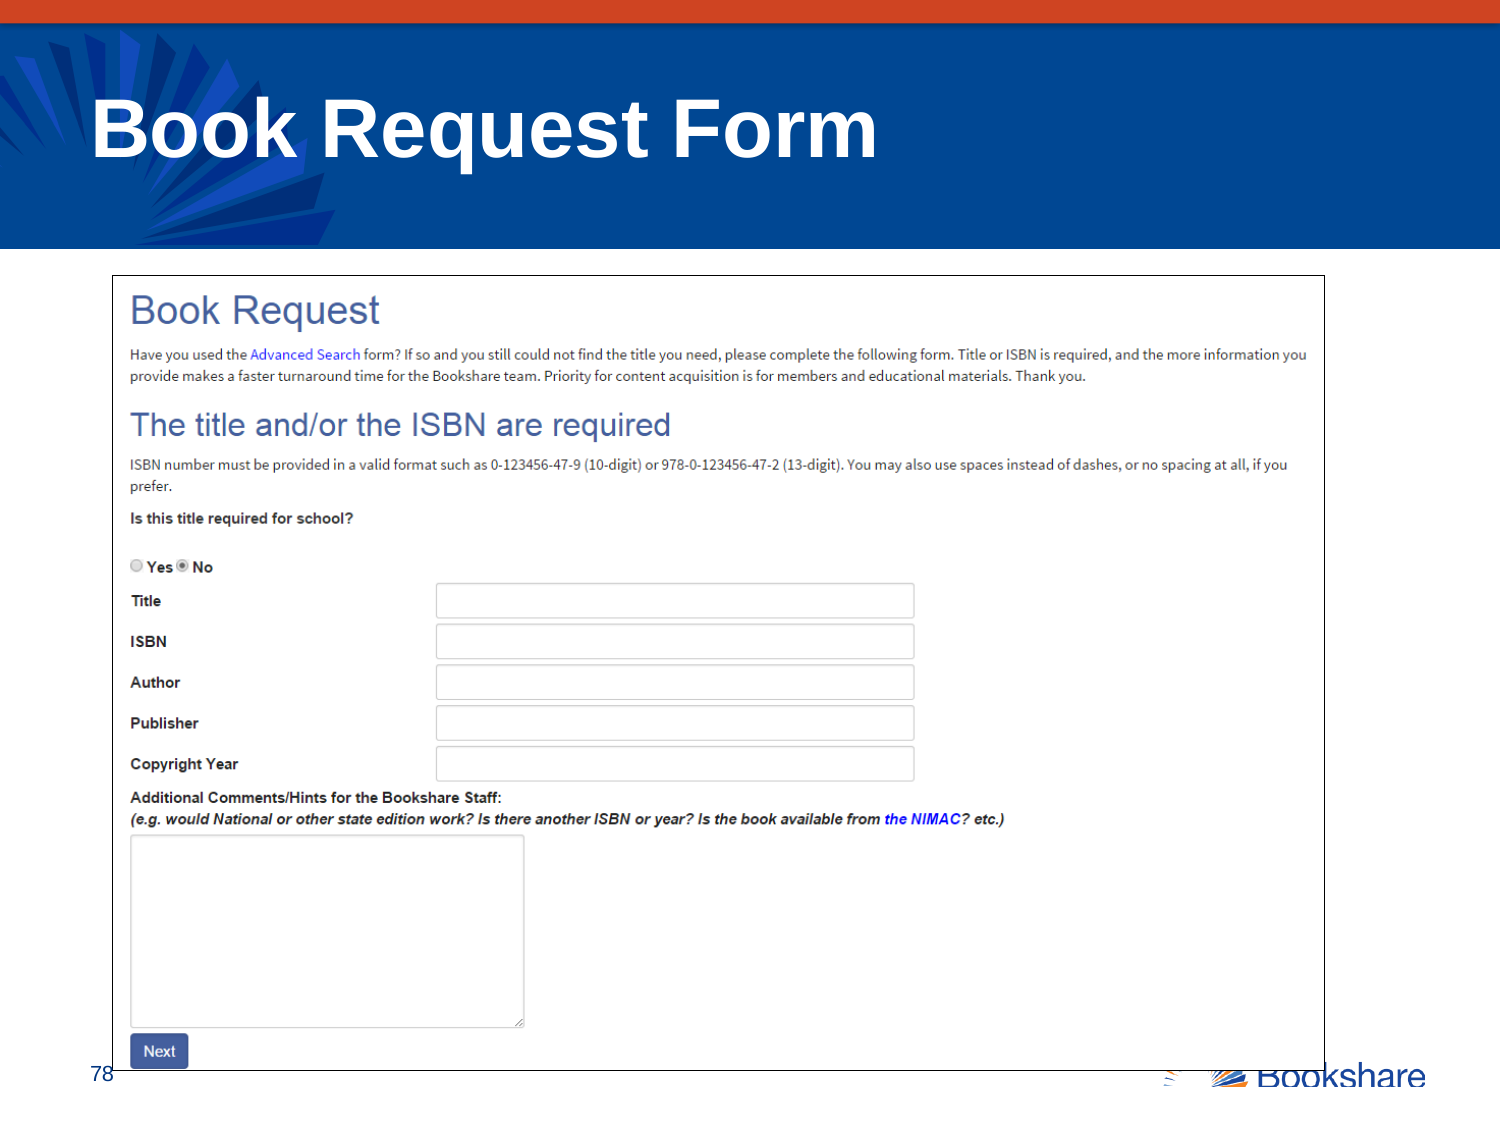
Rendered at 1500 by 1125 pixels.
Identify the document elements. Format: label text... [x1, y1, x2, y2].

title Book Request Form [75, 0, 1500, 182]
slide_number 78 [75, 1042, 425, 1103]
picture [0, 24, 1500, 249]
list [112, 275, 1326, 1071]
